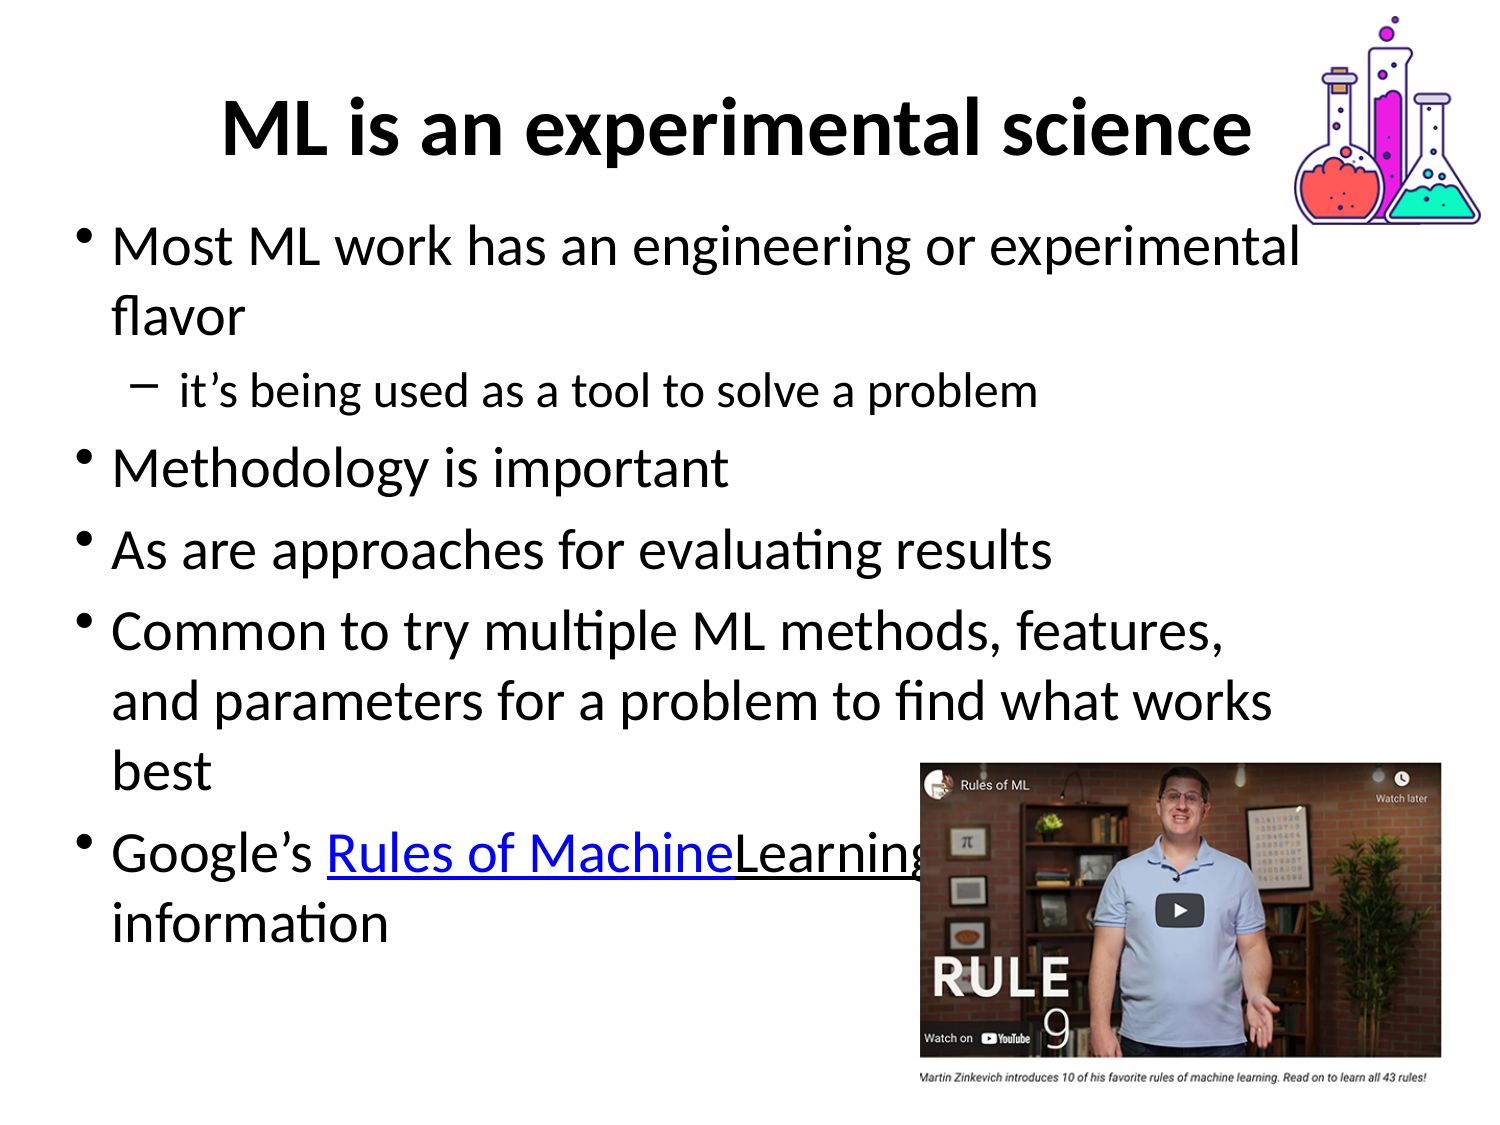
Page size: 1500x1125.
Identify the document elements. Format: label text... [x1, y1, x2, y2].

title ML is an experimental science [99, 19, 1289, 200]
picture [1293, 16, 1481, 226]
picture [920, 762, 1442, 1088]
list Most ML work has an engineering or experimental flavor it’s being used as a tool to solve a problem Methodology is important As are approaches for evaluating results Common to try multiple ML methods, features, and parameters for a problem to find what works best Google’s Rules of Machine Learning has more information [59, 200, 1335, 1088]
